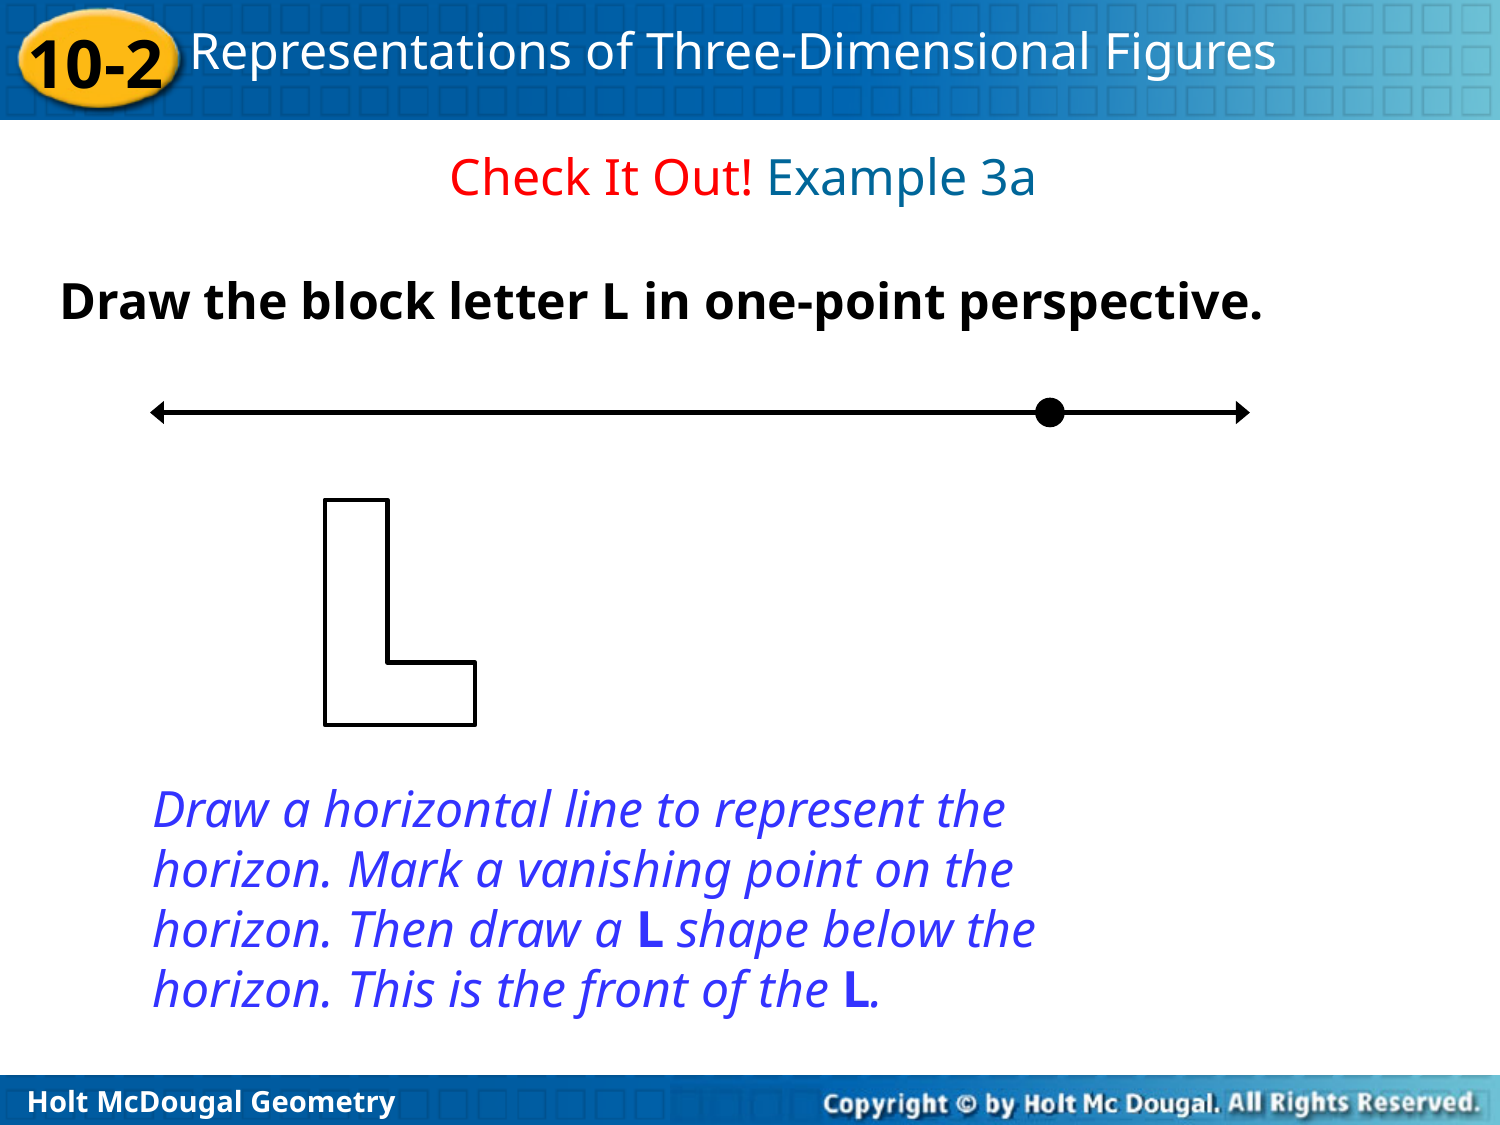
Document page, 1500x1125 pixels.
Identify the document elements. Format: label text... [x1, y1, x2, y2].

text_box [150, 402, 1037, 423]
text_box Draw a horizontal line to represent the horizon. Mark a vanishing point on the horizon. Then draw a L shape below the horizon. This is the front of the L. [137, 770, 1188, 1025]
text_box Check It Out! Example 3a [0, 137, 1500, 213]
text_box [1037, 399, 1063, 425]
text_box [1063, 402, 1250, 423]
text_box Draw the block letter L in one-point perspective. [44, 262, 1500, 338]
picture [0, 1075, 1500, 1125]
picture [0, 0, 1500, 120]
text_box [324, 499, 475, 725]
